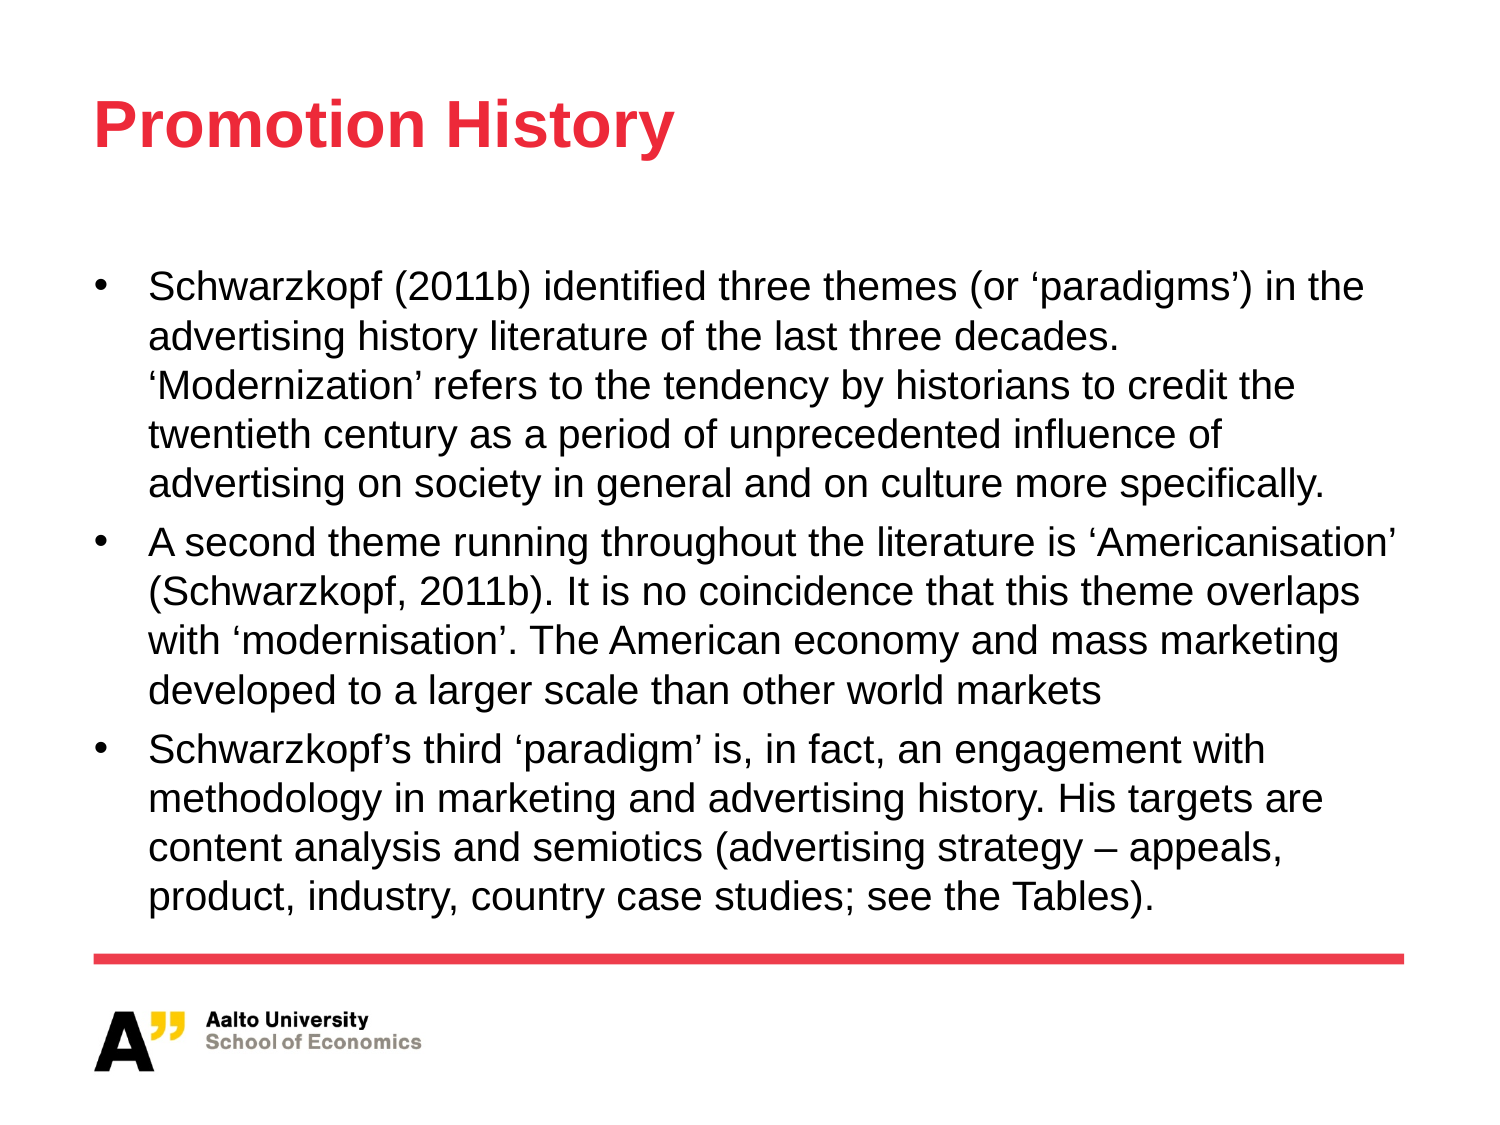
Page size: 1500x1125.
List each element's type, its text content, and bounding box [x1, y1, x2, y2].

title Promotion History [93, 80, 1405, 258]
picture [0, 977, 473, 1125]
list Schwarzkopf (2011b) identified three themes (or ‘paradigms’) in the advertising history literature of the last three decades. ‘Modernization’ refers to the tendency by historians to credit the twentieth century as a period of unprecedented influence of advertising on society in general and on culture more specifically. A second theme running throughout the literature is ‘Americanisation’ (Schwarzkopf, 2011b). It is no coincidence that this theme overlaps with ‘modernisation’. The American economy and mass marketing developed to a larger scale than other world markets Schwarzkopf’s third ‘paradigm’ is, in fact, an engagement with methodology in marketing and advertising history. His targets are content analysis and semiotics (advertising strategy – appeals, product, industry, country case studies; see the Tables). [93, 259, 1405, 939]
